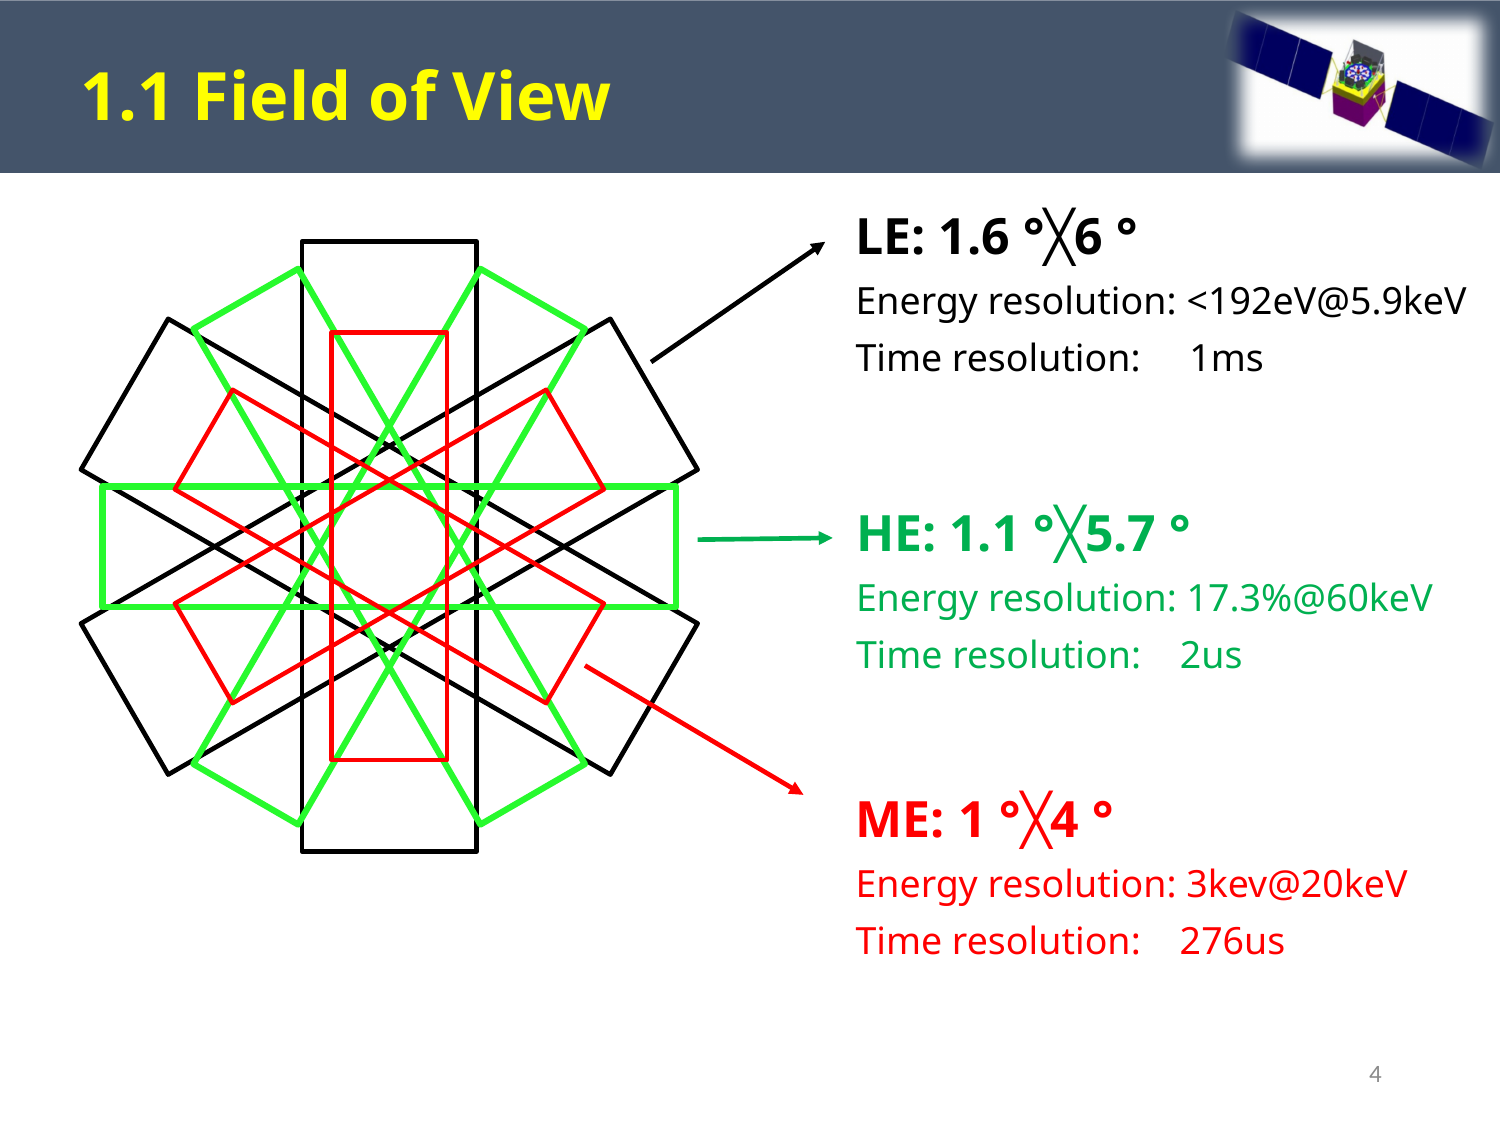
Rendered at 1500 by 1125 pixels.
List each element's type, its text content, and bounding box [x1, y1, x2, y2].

text_box [443, 268, 585, 445]
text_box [584, 665, 804, 795]
text_box [199, 275, 335, 445]
text_box ME: 1 °╳4 ° Energy resolution: 3kev@20keV Time resolution: 276us [840, 779, 1423, 970]
text_box HE: 1.1 °╳5.7 ° Energy resolution: 17.3%@60keV Time resolution: 2us [841, 493, 1449, 684]
text_box [331, 332, 448, 479]
text_box [448, 648, 579, 819]
text_box Field of View [201, 173, 598, 177]
text_box [506, 486, 676, 607]
text_box [549, 318, 698, 486]
slide_number 4 [1059, 1042, 1397, 1103]
text_box [390, 547, 604, 704]
picture [1222, 1, 1500, 175]
text_box [193, 648, 335, 825]
text_box 1.1 Field of View [0, 0, 1500, 173]
text_box [331, 614, 448, 761]
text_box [651, 241, 826, 363]
text_box [80, 318, 230, 486]
text_box [174, 389, 604, 704]
text_box [301, 761, 477, 852]
text_box [80, 607, 230, 775]
text_box [549, 607, 698, 760]
text_box LE: 1.6 °╳6 ° Energy resolution: <192eV@5.9keV Time resolution: 1ms [840, 196, 1482, 432]
text_box [301, 241, 477, 332]
text_box [174, 389, 389, 546]
text_box [102, 486, 272, 607]
